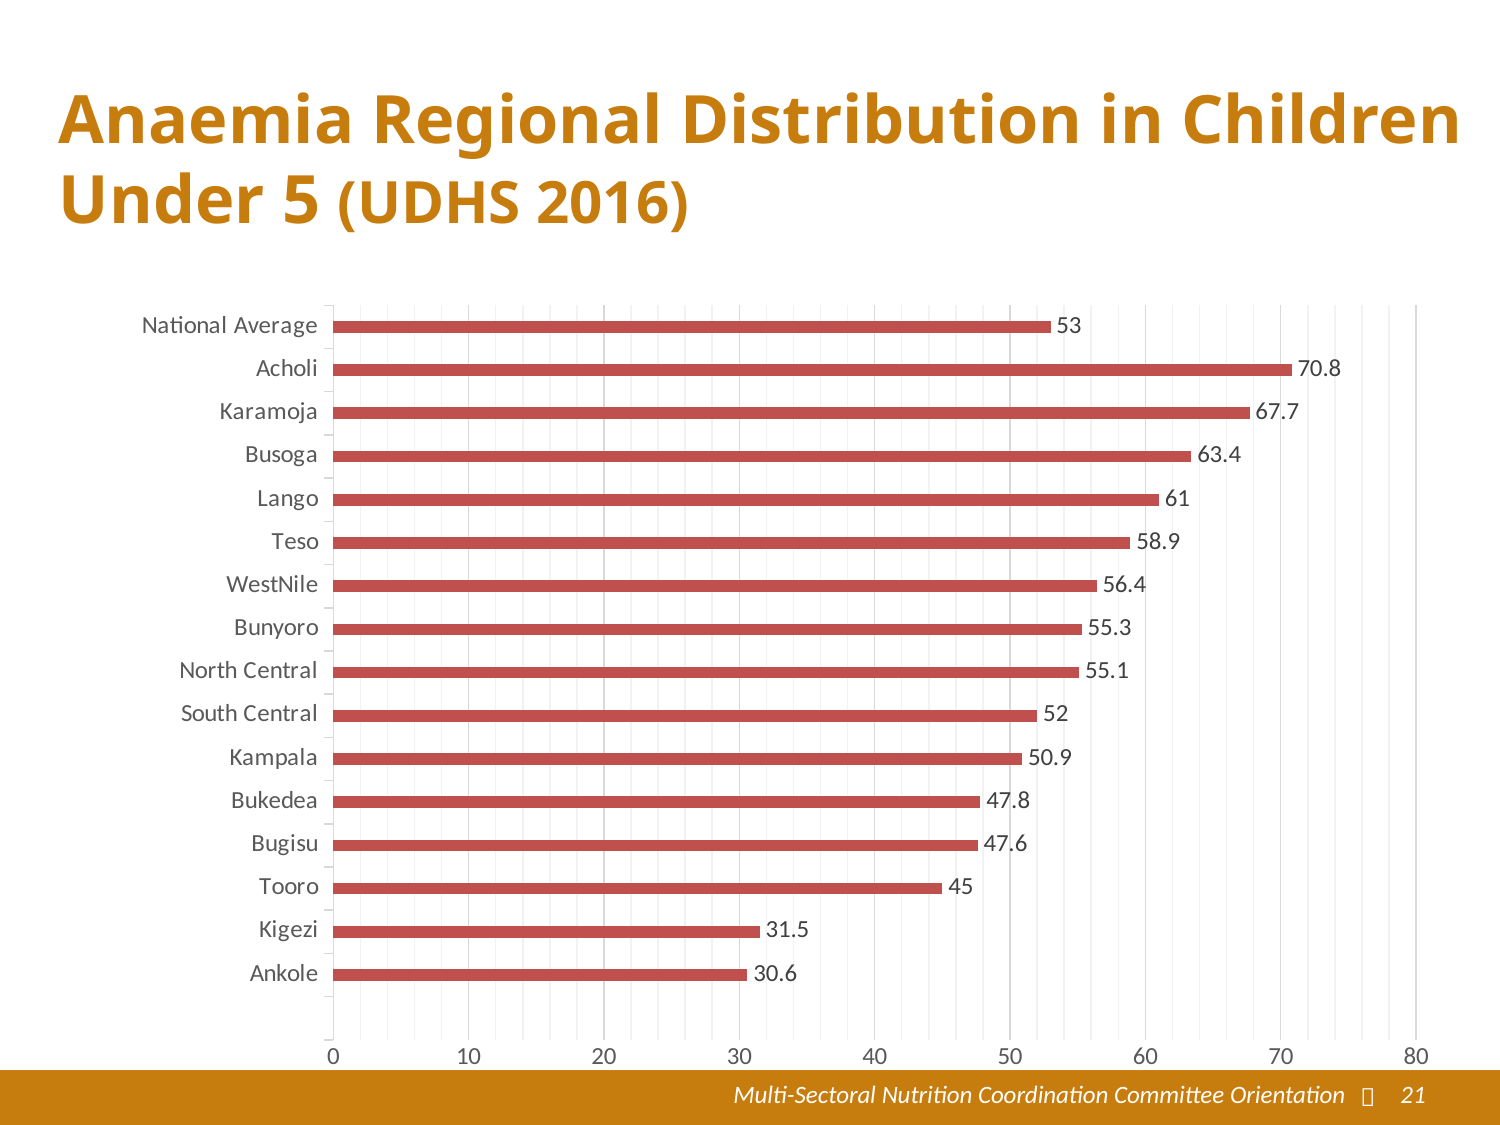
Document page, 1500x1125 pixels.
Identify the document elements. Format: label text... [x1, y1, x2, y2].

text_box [0, 1070, 1500, 1125]
text_box Anaemia Regional Distribution in Children Under 5 (UDHS 2016) [58, 77, 1442, 217]
chart [0, 262, 1459, 1070]
list [75, 216, 1425, 260]
